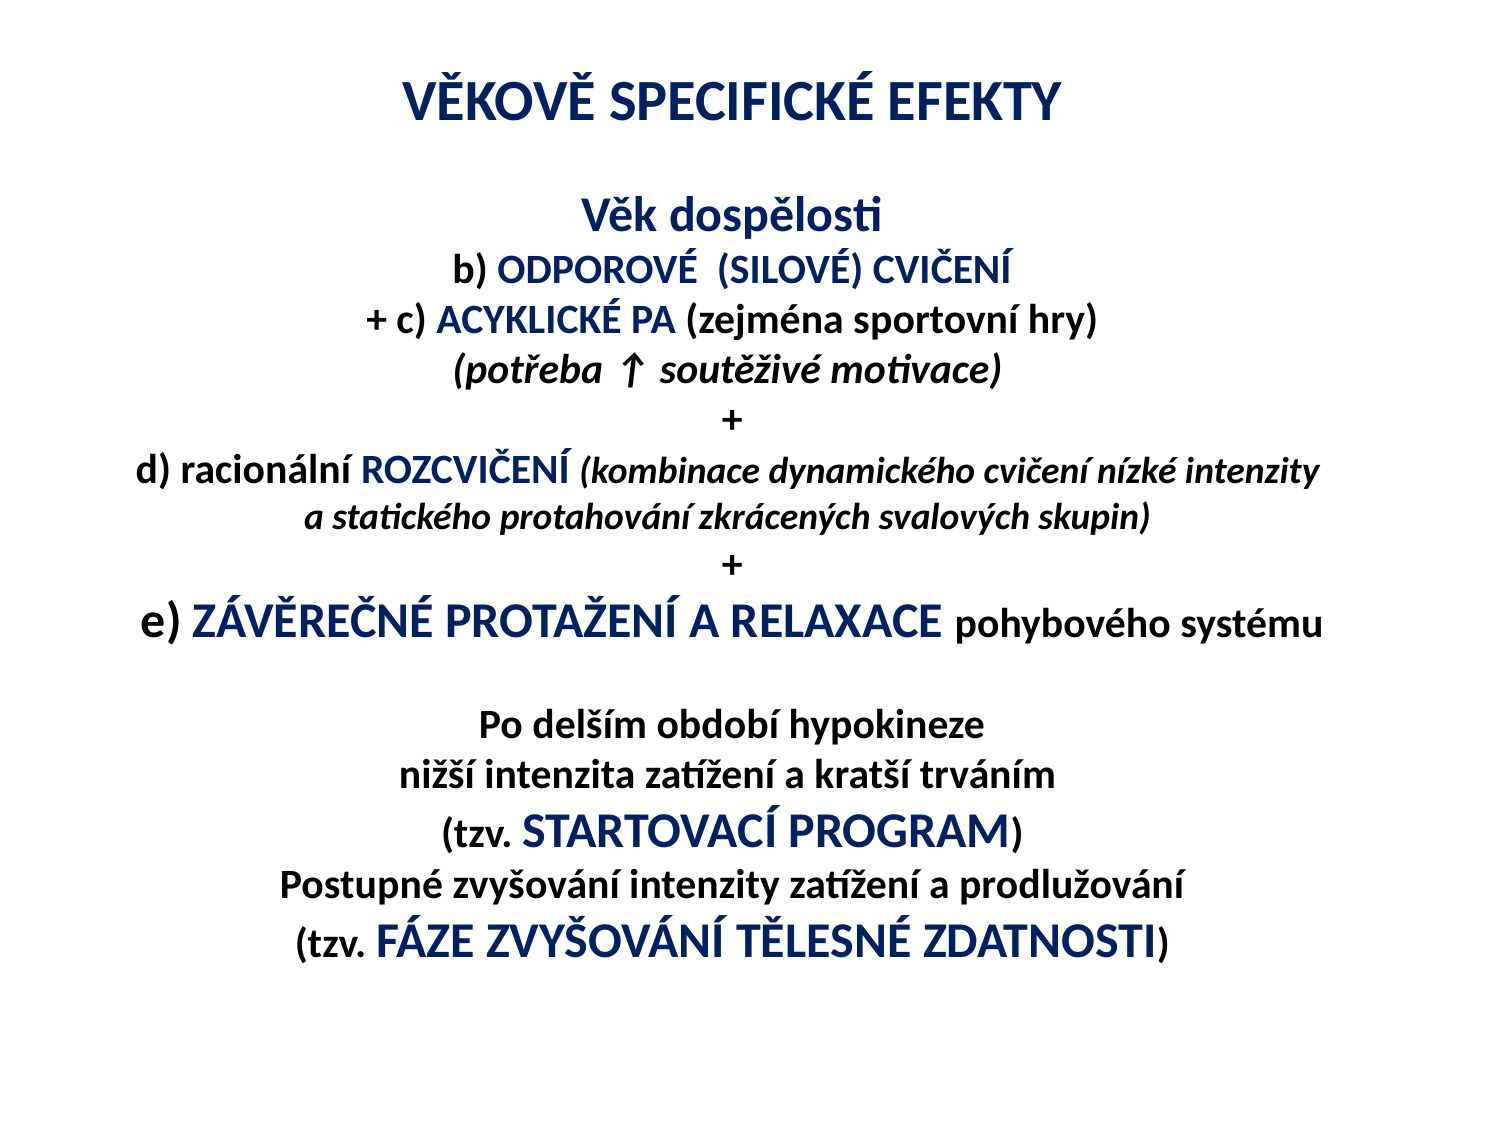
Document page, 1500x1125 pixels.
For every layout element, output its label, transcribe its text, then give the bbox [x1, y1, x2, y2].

text_box VĚKOVĚ SPECIFICKÉ EFEKTY Věk dospělosti b) ODPOROVÉ (SILOVÉ) CVIČENÍ + c) ACYKLICKÉ PA (zejména sportovní hry) (potřeba ↑ soutěživé motivace) + d) racionální ROZCVIČENÍ (kombinace dynamického cvičení nízké intenzity a statického protahování zkrácených svalových skupin) + e) ZÁVĚREČNÉ PROTAŽENÍ A RELAXACE pohybového systému Po delším období hypokineze nižší intenzita zatížení a kratší trváním (tzv. STARTOVACÍ PROGRAM) Postupné zvyšování intenzity zatížení a prodlužování (tzv. FÁZE ZVYŠOVÁNÍ TĚLESNÉ ZDATNOSTI) [53, 54, 1412, 975]
